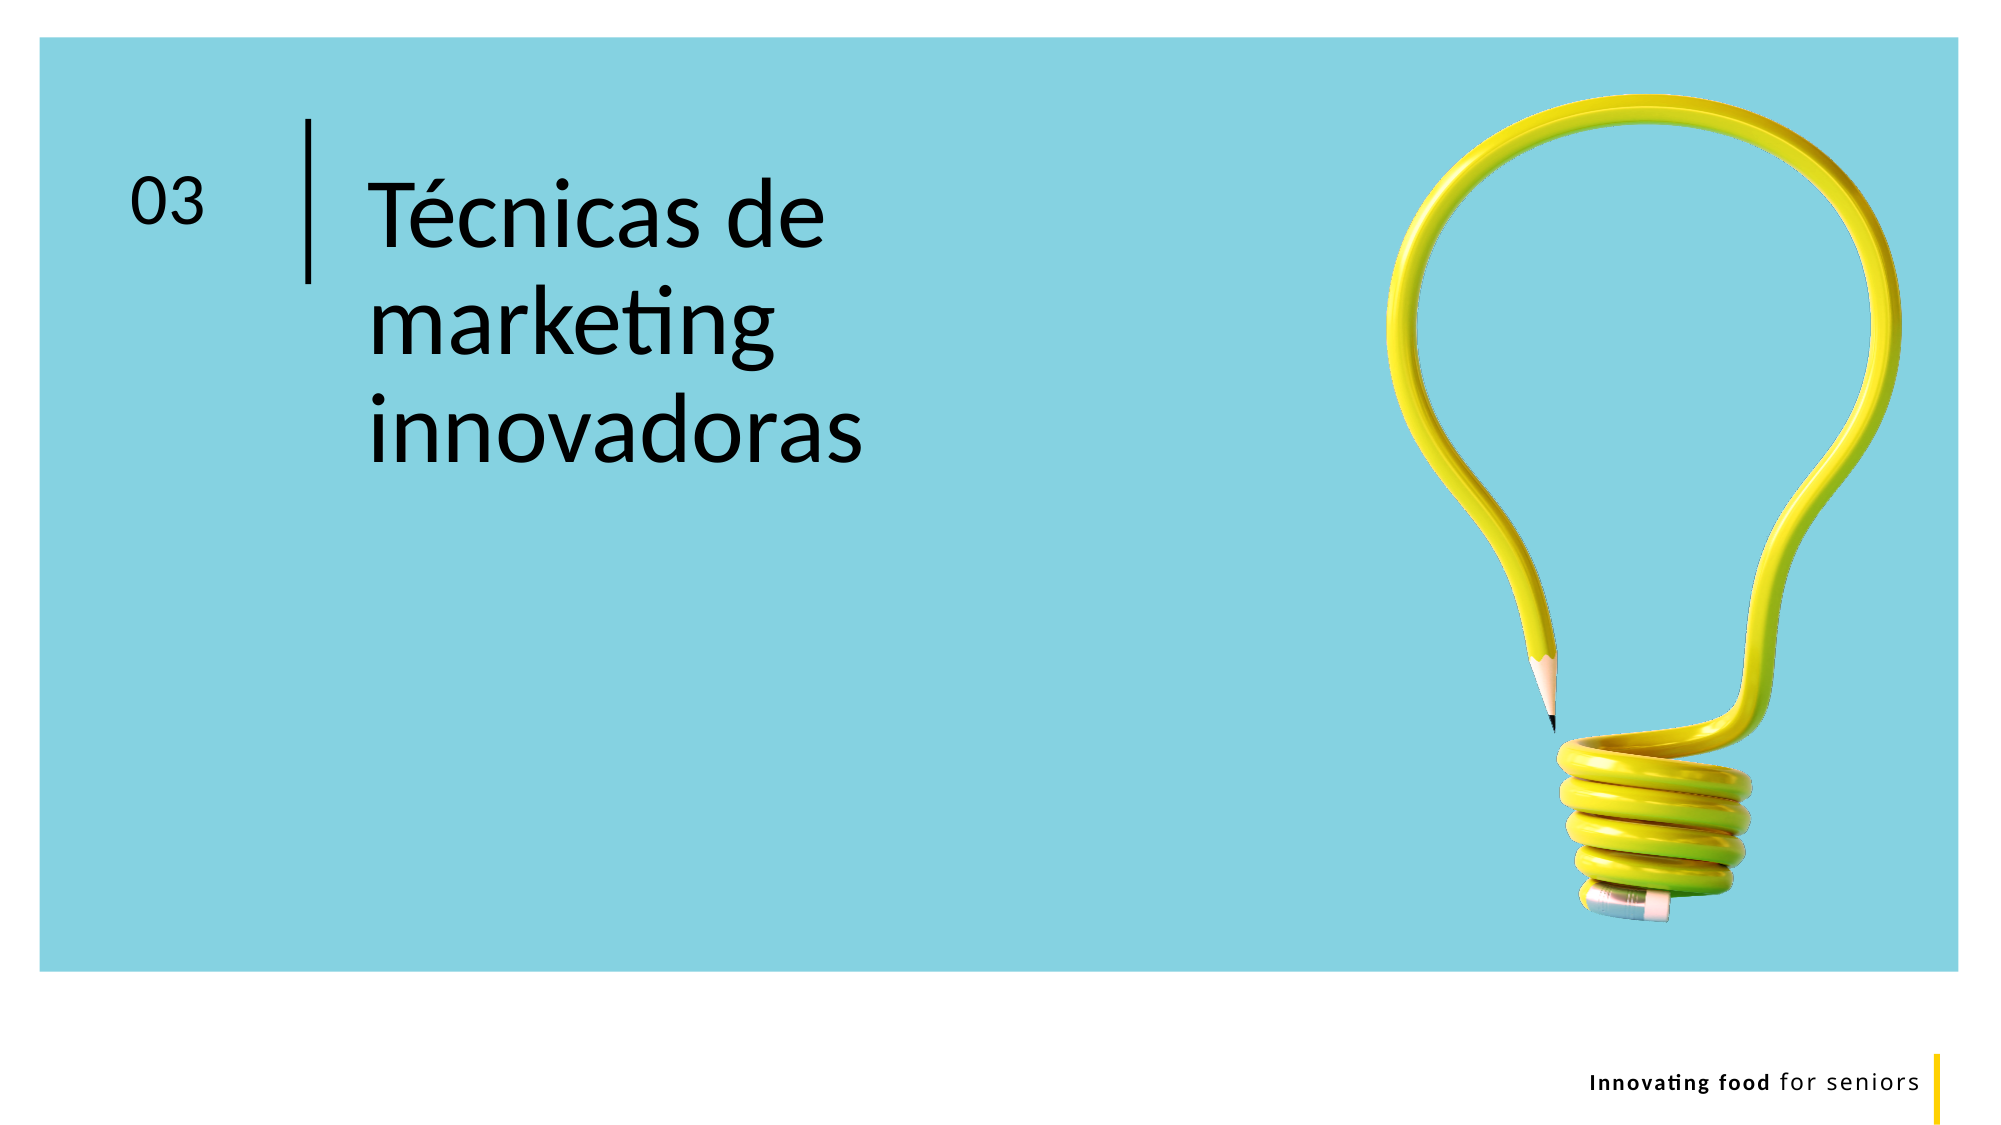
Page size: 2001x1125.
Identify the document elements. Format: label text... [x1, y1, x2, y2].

picture [1293, 48, 1976, 983]
list Técnicas de marketing innovadoras [352, 153, 1048, 249]
list 03 [115, 153, 264, 249]
